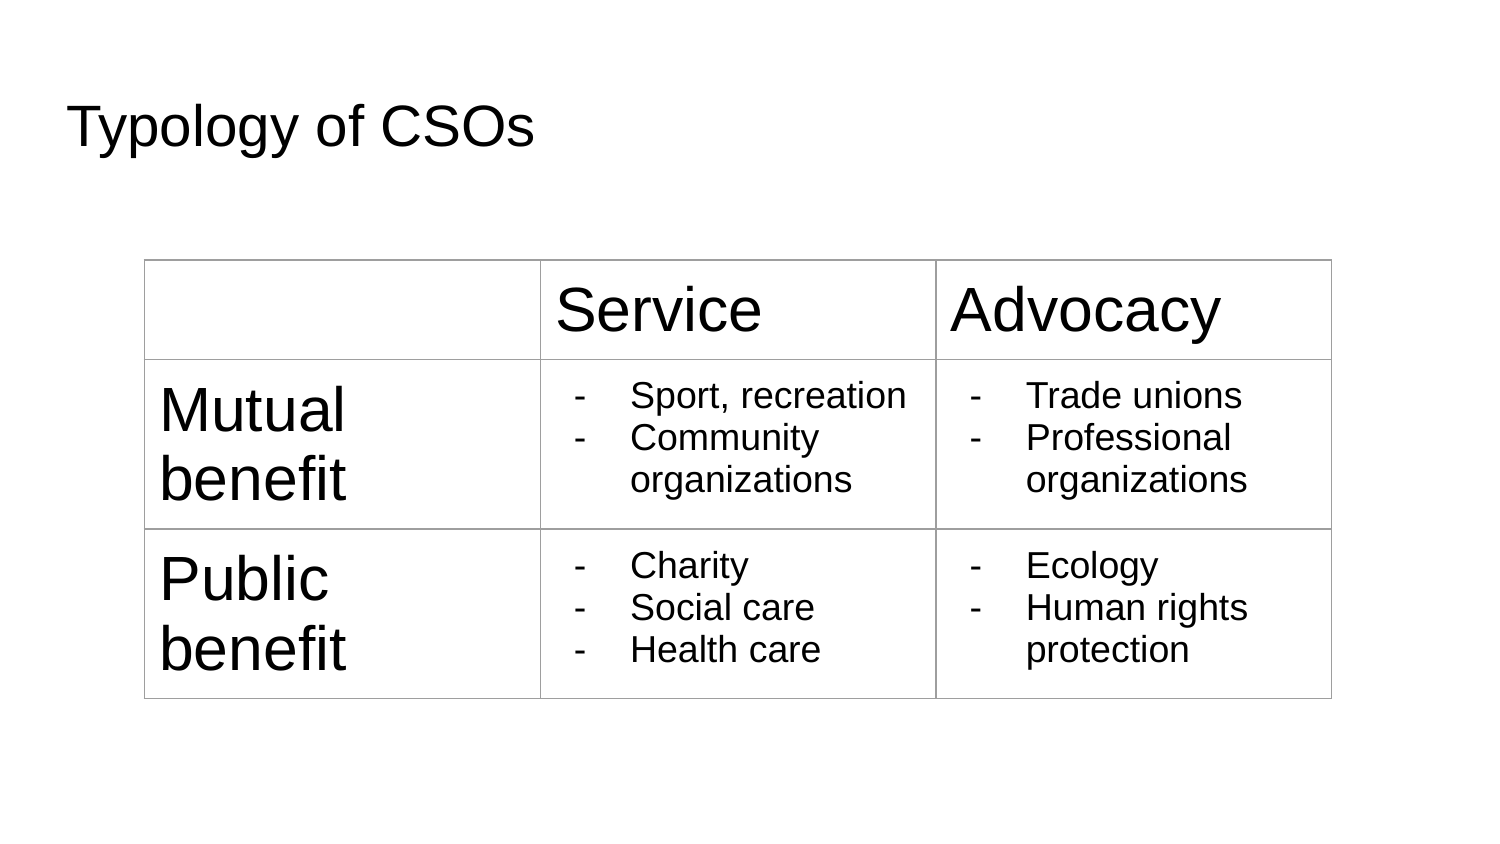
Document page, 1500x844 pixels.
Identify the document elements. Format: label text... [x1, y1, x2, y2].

table_cell Trade unions Professional organizations [937, 360, 1331, 528]
table_header [145, 261, 540, 359]
table_cell Public benefit [145, 530, 540, 698]
title Typology of CSOs [51, 72, 1449, 167]
table_cell Mutual benefit [145, 360, 540, 528]
table_header Advocacy [937, 261, 1331, 359]
table_cell Charity Social care Health care [541, 530, 935, 698]
table_cell Sport, recreation Community organizations [541, 360, 935, 528]
table_header Service [541, 261, 935, 359]
table_cell Ecology Human rights protection [937, 530, 1331, 698]
